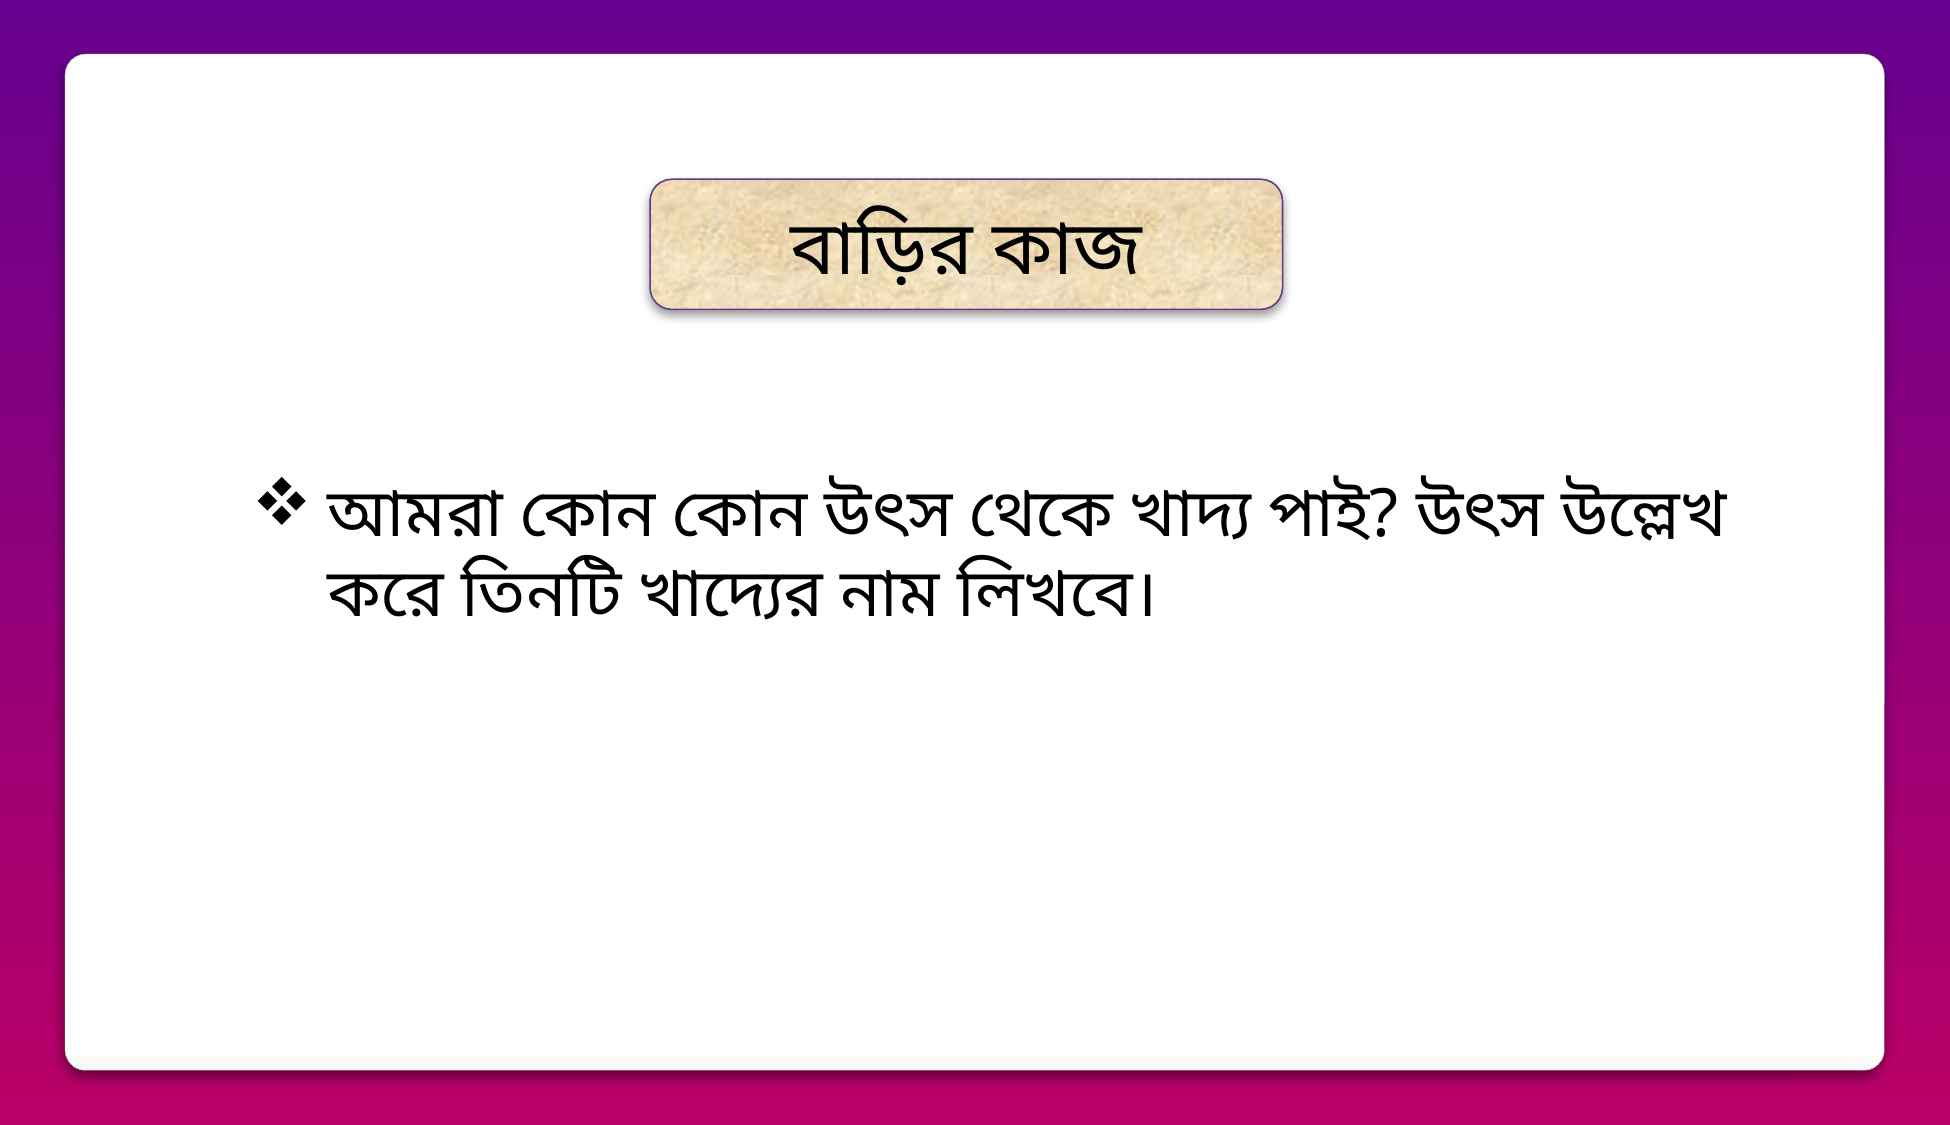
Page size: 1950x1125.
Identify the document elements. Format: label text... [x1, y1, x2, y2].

text_box বাড়ির কাজ [649, 178, 1284, 311]
text_box আমরা কোন কোন উৎস থেকে খাদ্য পাই? উৎস উল্লেখ করে তিনটি খাদ্যের নাম লিখবে। [237, 462, 1766, 638]
